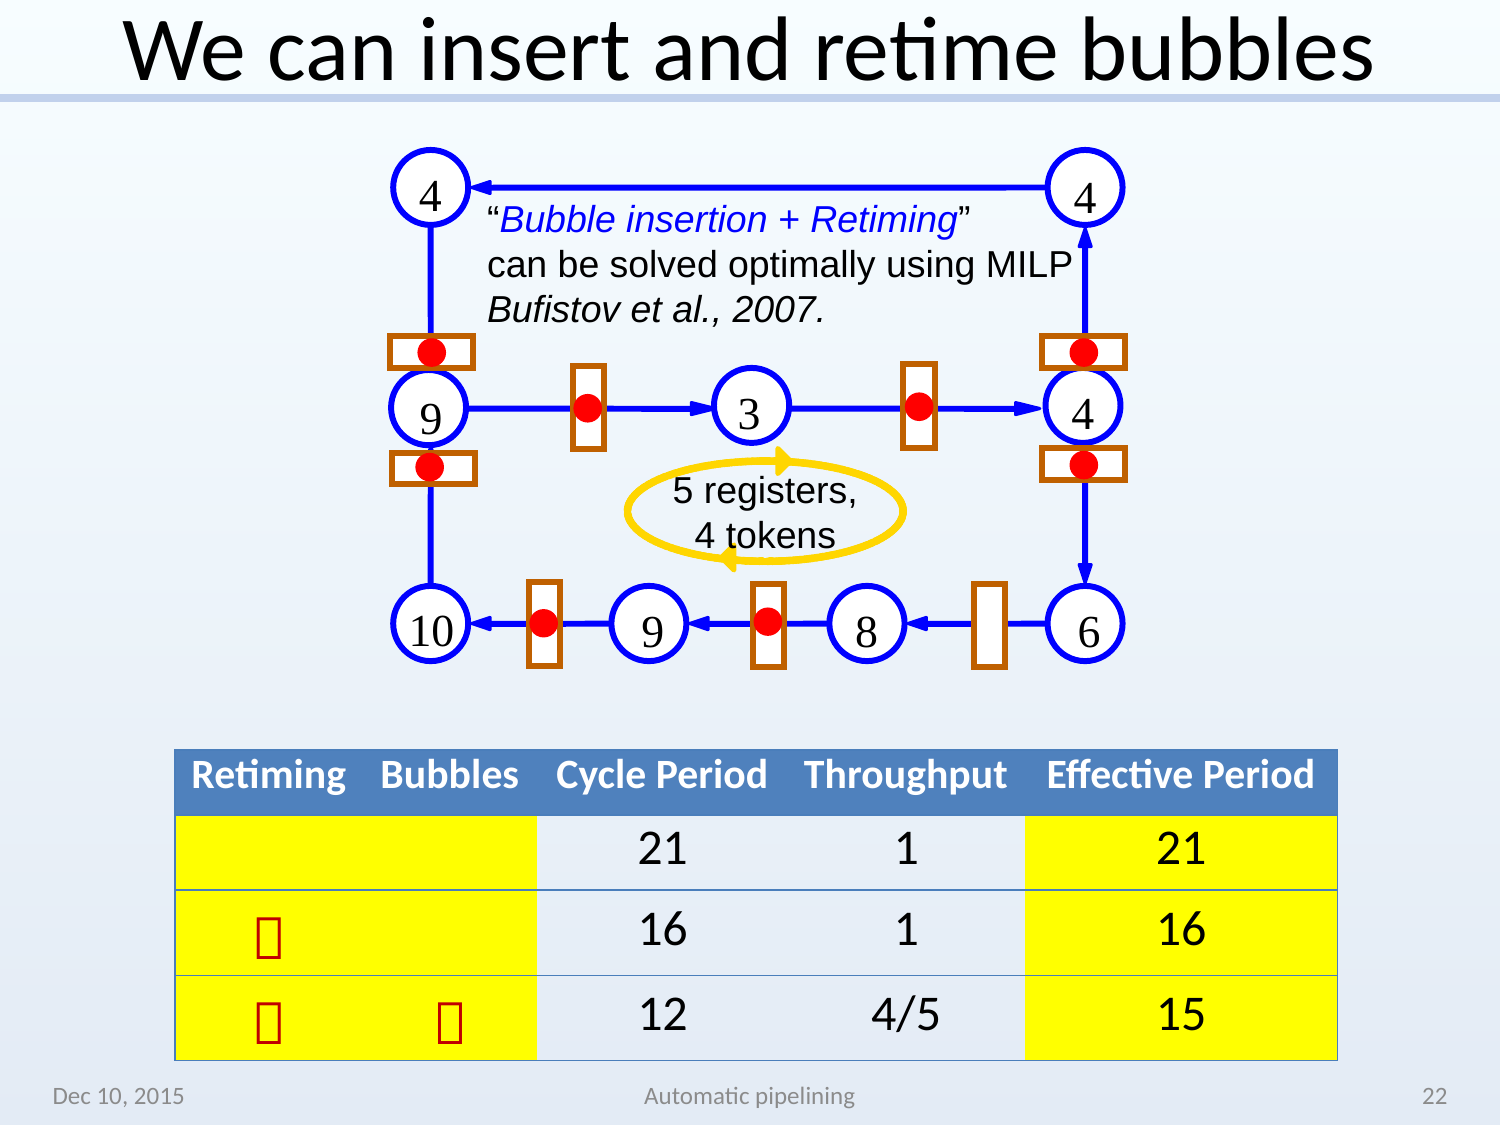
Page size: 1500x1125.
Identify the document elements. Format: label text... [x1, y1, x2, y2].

text_box [691, 402, 714, 415]
text_box [973, 583, 1006, 668]
title We can insert and retime bubbles [74, 0, 1426, 101]
text_box “Bubble insertion + Retiming” can be solved optimally using MILP Bufistov et al., 2007. [472, 187, 1089, 338]
table_cell 12 [537, 976, 787, 1060]
table_cell  [176, 976, 362, 1060]
table_cell 16 [537, 891, 787, 975]
slide_number 22 [1112, 1065, 1463, 1125]
text_box 9 [641, 601, 665, 657]
text_box [411, 656, 450, 662]
text_box 6 [1077, 601, 1101, 657]
text_box 3 [737, 383, 761, 439]
table_cell 1 [787, 816, 1025, 889]
text_box [755, 609, 781, 635]
table_header Cycle Period [537, 751, 787, 814]
table_header Effective Period [1025, 751, 1337, 814]
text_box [389, 335, 474, 368]
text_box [1041, 335, 1126, 368]
table_cell [176, 816, 362, 889]
table_cell 21 [537, 816, 787, 889]
text_box [528, 582, 561, 666]
text_box [1045, 377, 1121, 443]
text_box [1047, 149, 1123, 225]
text_box [1015, 402, 1040, 415]
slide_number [37, 1065, 388, 1125]
picture [623, 444, 908, 574]
text_box [689, 617, 709, 630]
text_box [471, 617, 491, 630]
text_box [908, 617, 927, 630]
text_box [1047, 585, 1123, 662]
text_box 4 [1071, 383, 1095, 439]
table_cell 16 [1025, 891, 1337, 975]
text_box [829, 585, 905, 662]
table_header Retiming [176, 751, 362, 814]
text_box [391, 452, 476, 485]
text_box 8 [855, 601, 879, 657]
text_box [393, 149, 469, 225]
text_box [752, 583, 785, 668]
table_cell [362, 816, 537, 889]
table_header Bubbles [362, 751, 537, 814]
table_header Throughput [787, 751, 1025, 814]
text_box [1041, 448, 1126, 481]
footer Automatic pipelining [512, 1065, 988, 1125]
text_box 10 [408, 601, 455, 656]
table_cell 4/5 [787, 976, 1025, 1060]
text_box 4 [418, 165, 442, 221]
text_box [530, 610, 557, 636]
text_box 9 [419, 388, 443, 444]
table_cell  [176, 891, 362, 975]
text_box [1079, 564, 1092, 583]
table_cell 21 [1025, 816, 1337, 889]
text_box [473, 181, 491, 187]
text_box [572, 365, 605, 450]
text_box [902, 364, 935, 448]
text_box [713, 367, 790, 443]
text_box [391, 377, 467, 446]
table_cell 15 [1025, 976, 1337, 1060]
text_box [393, 585, 469, 654]
text_box 4 [1073, 167, 1097, 223]
table_cell [362, 891, 537, 975]
table_cell 1 [787, 891, 1025, 975]
text_box [611, 585, 687, 662]
table_cell  [362, 976, 537, 1060]
